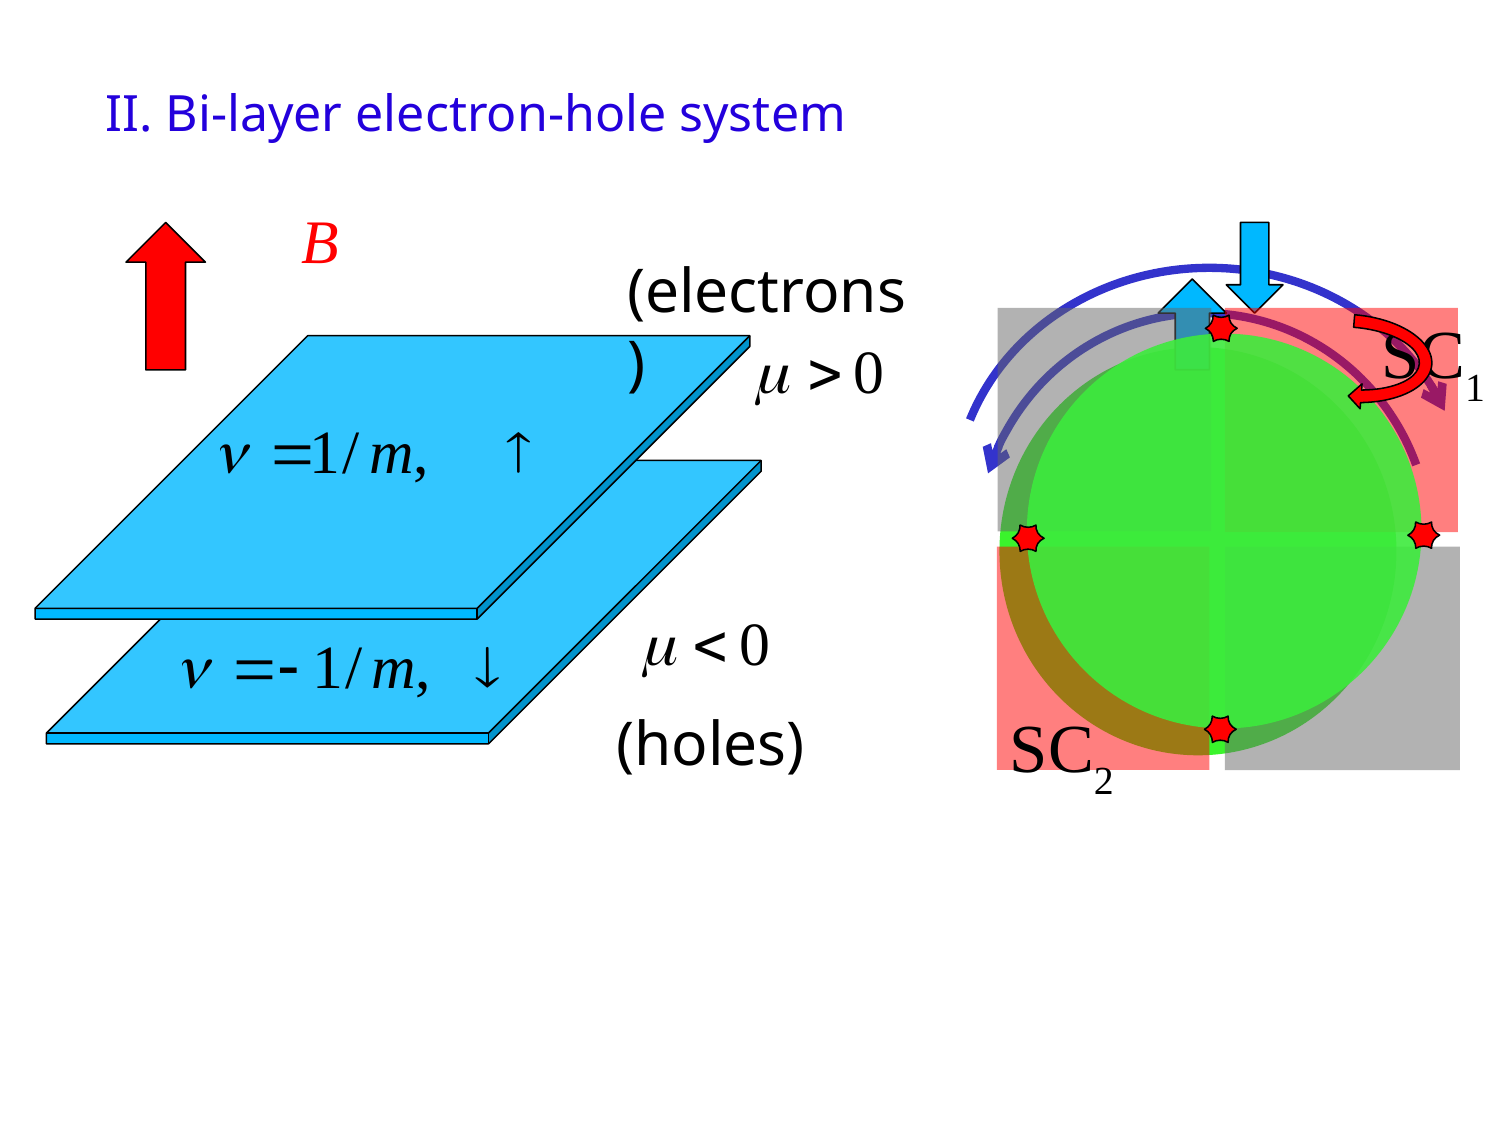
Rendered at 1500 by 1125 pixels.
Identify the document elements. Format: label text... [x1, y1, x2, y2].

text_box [636, 618, 772, 683]
text_box (holes) [602, 698, 921, 785]
text_box [125, 222, 206, 370]
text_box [296, 217, 343, 268]
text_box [953, 222, 1465, 780]
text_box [749, 346, 888, 411]
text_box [220, 413, 547, 494]
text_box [182, 629, 517, 709]
text_box II. Bi-layer electron-hole system [91, 75, 1454, 165]
text_box [46, 460, 762, 744]
text_box (electrons) [613, 245, 932, 404]
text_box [993, 301, 1500, 800]
text_box [35, 404, 693, 620]
